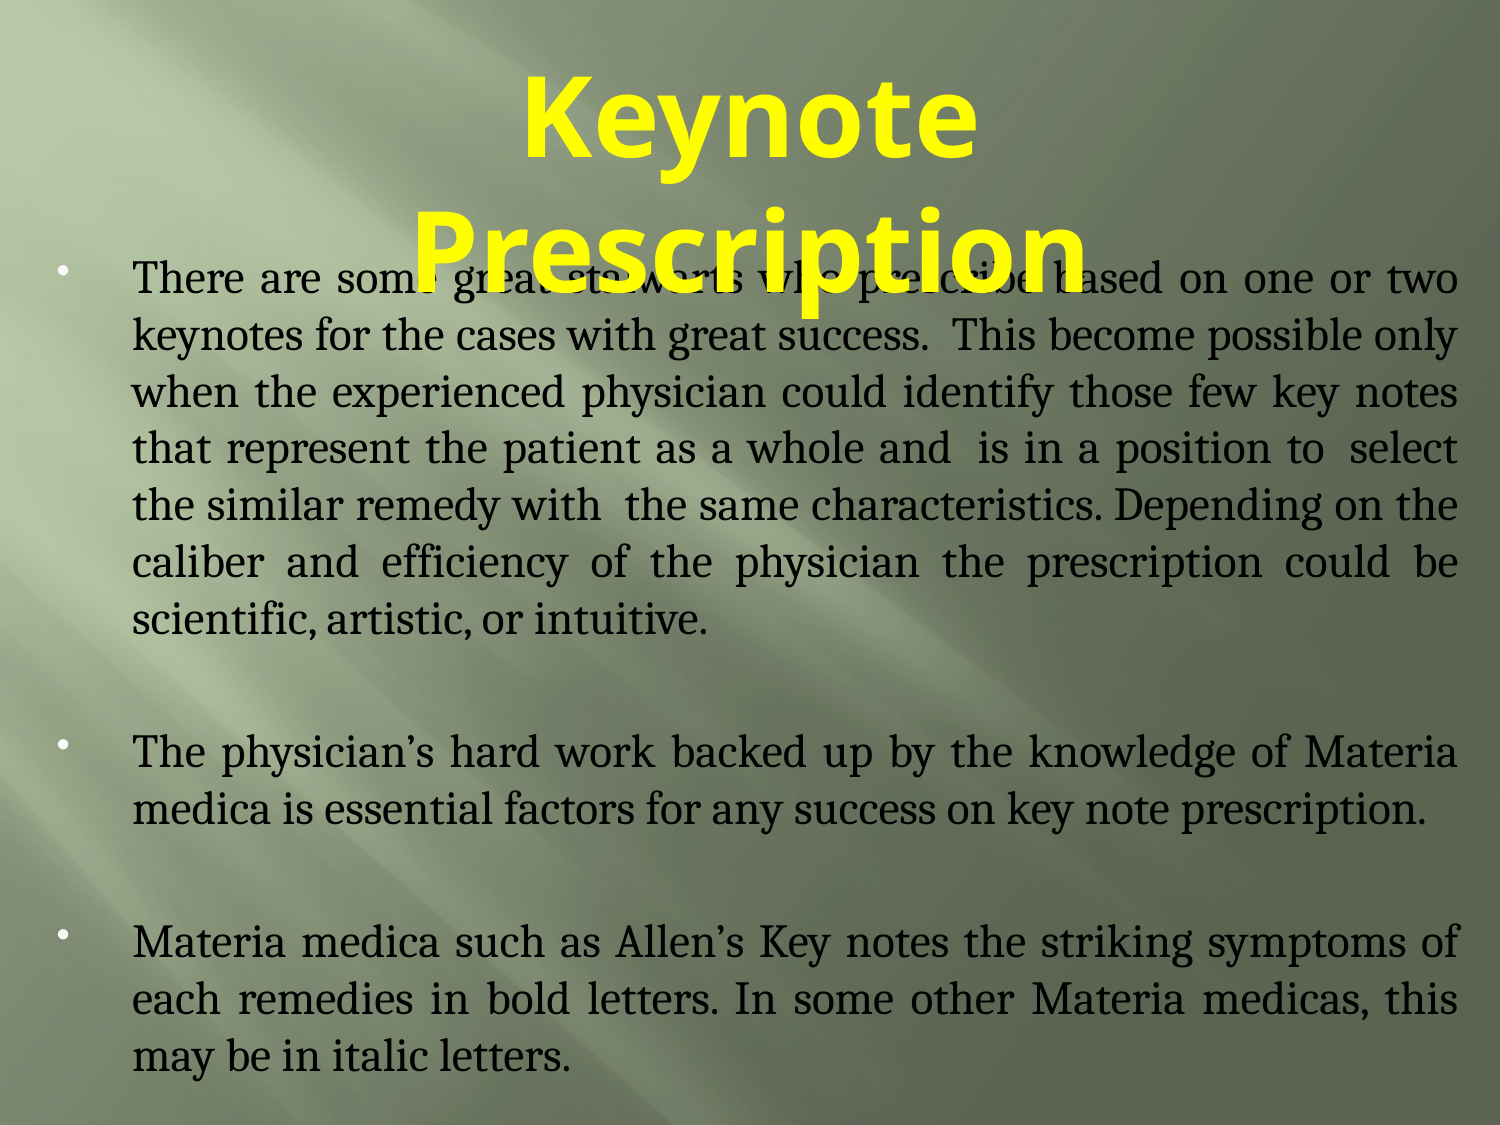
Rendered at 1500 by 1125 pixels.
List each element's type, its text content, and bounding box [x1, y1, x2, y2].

text_box Keynote Prescription [262, 37, 1238, 368]
list There are some great stalwarts who prescribe based on one or two keynotes for the cases with great success. This become possible only when the experienced physician could identify those few key notes that represent the patient as a whole and is in a position to select the similar remedy with the same characteristics. Depending on the caliber and efficiency of the physician the prescription could be scientific, artistic, or intuitive. The physician’s hard work backed up by the knowledge of Materia medica is essential factors for any success on key note prescription. Materia medica such as Allen’s Key notes the striking symptoms of each remedies in bold letters. In some other Materia medicas, this may be in italic letters. [24, 162, 1475, 1100]
